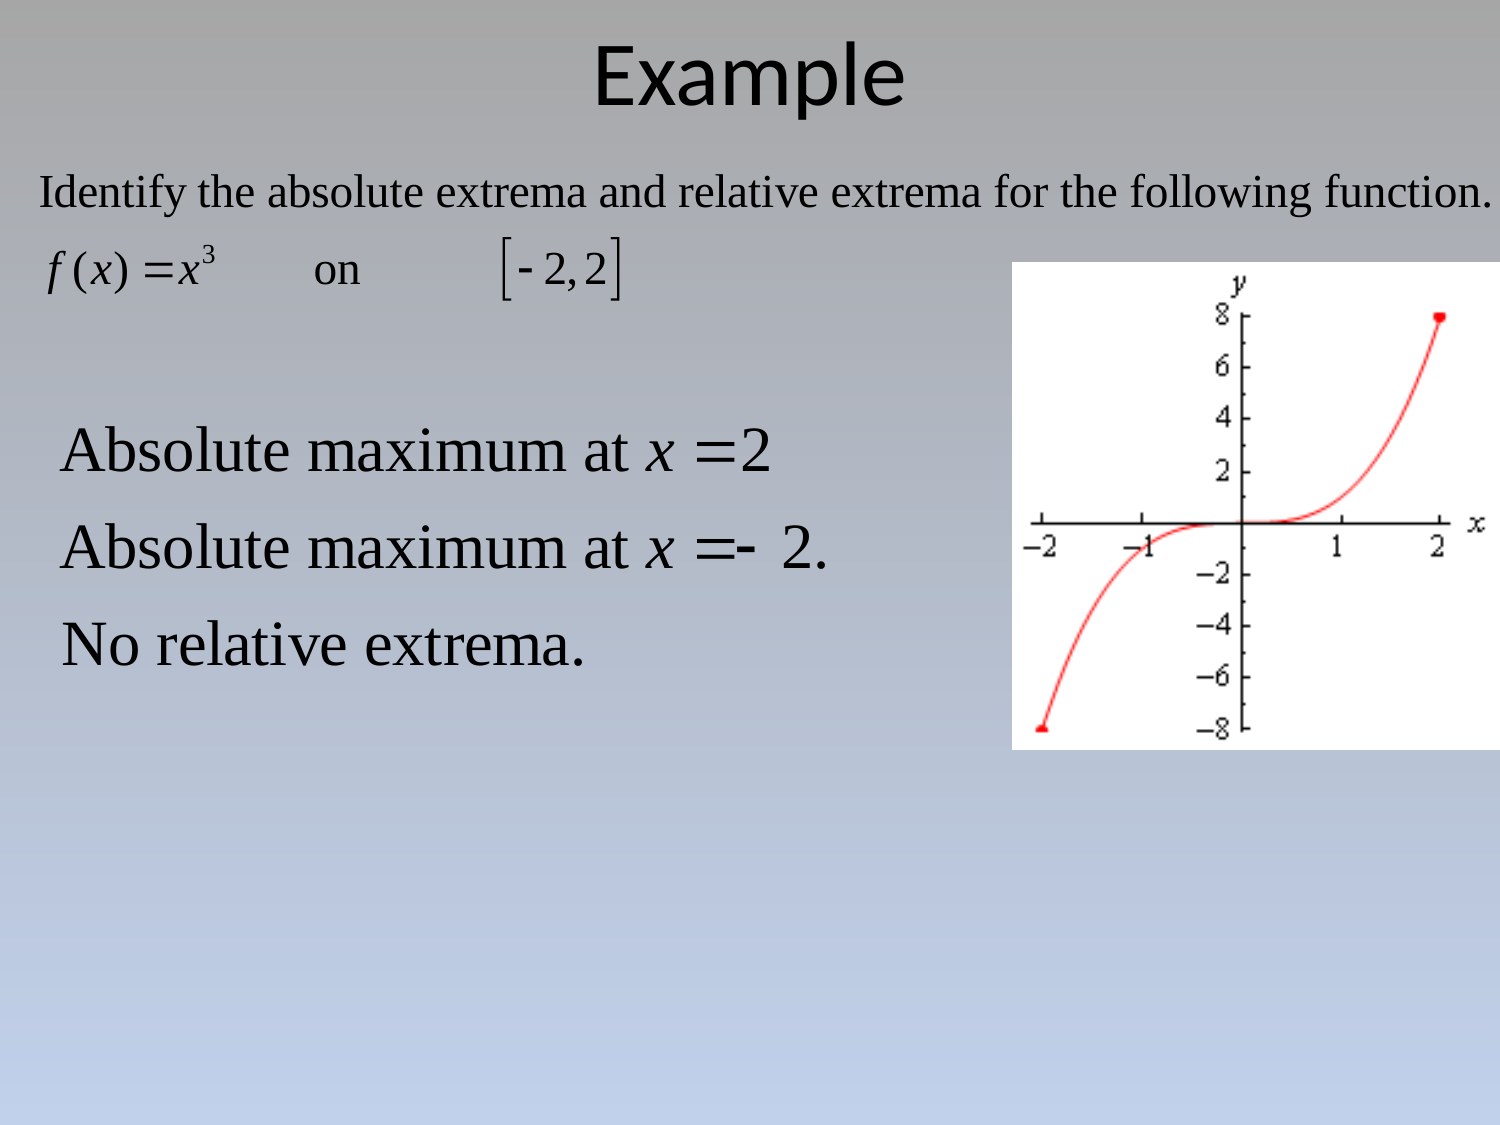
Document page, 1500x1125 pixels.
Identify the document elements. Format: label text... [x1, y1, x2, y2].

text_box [31, 162, 1500, 313]
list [1012, 262, 1500, 751]
title Example [75, 0, 1425, 138]
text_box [49, 412, 876, 683]
